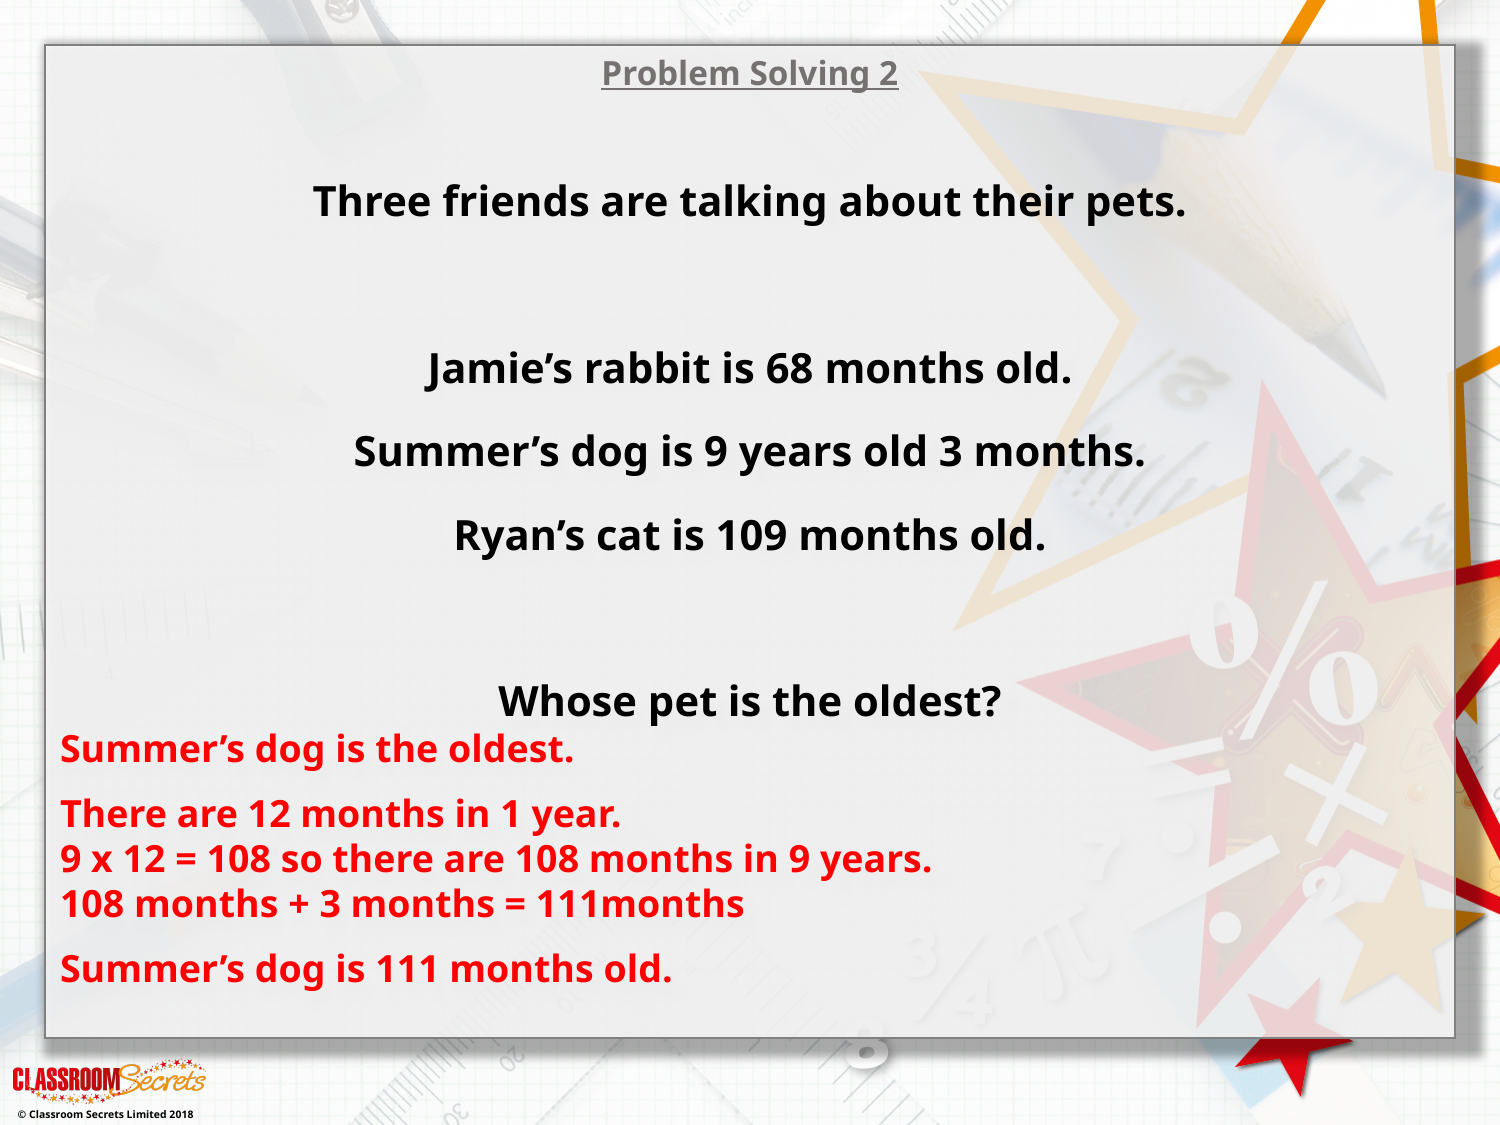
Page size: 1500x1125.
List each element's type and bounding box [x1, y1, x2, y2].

picture [0, 0, 1500, 1125]
text_box [2, 1058, 216, 1125]
